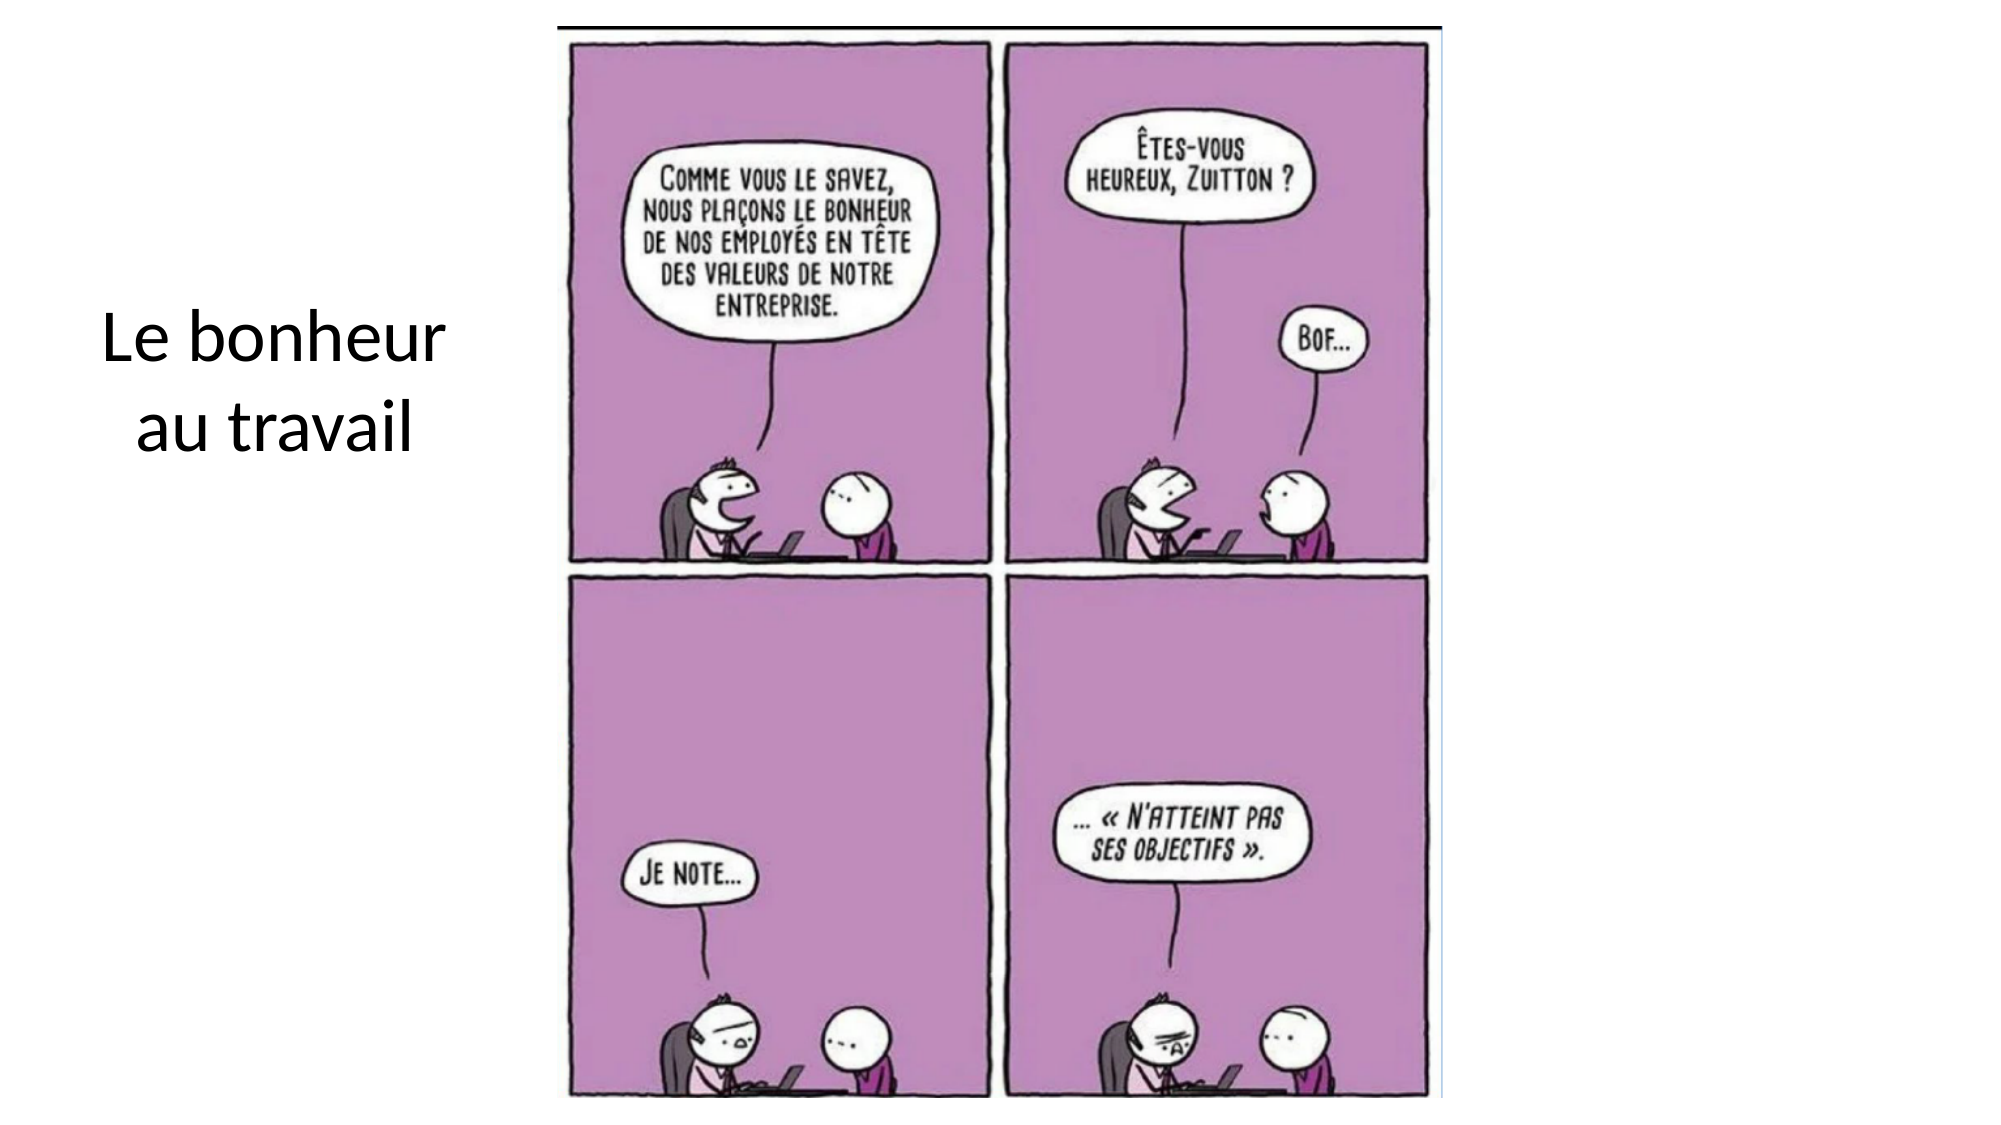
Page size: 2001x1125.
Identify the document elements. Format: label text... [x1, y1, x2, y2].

text_box Le bonheur au travail [51, 278, 500, 474]
picture [557, 26, 1443, 1098]
